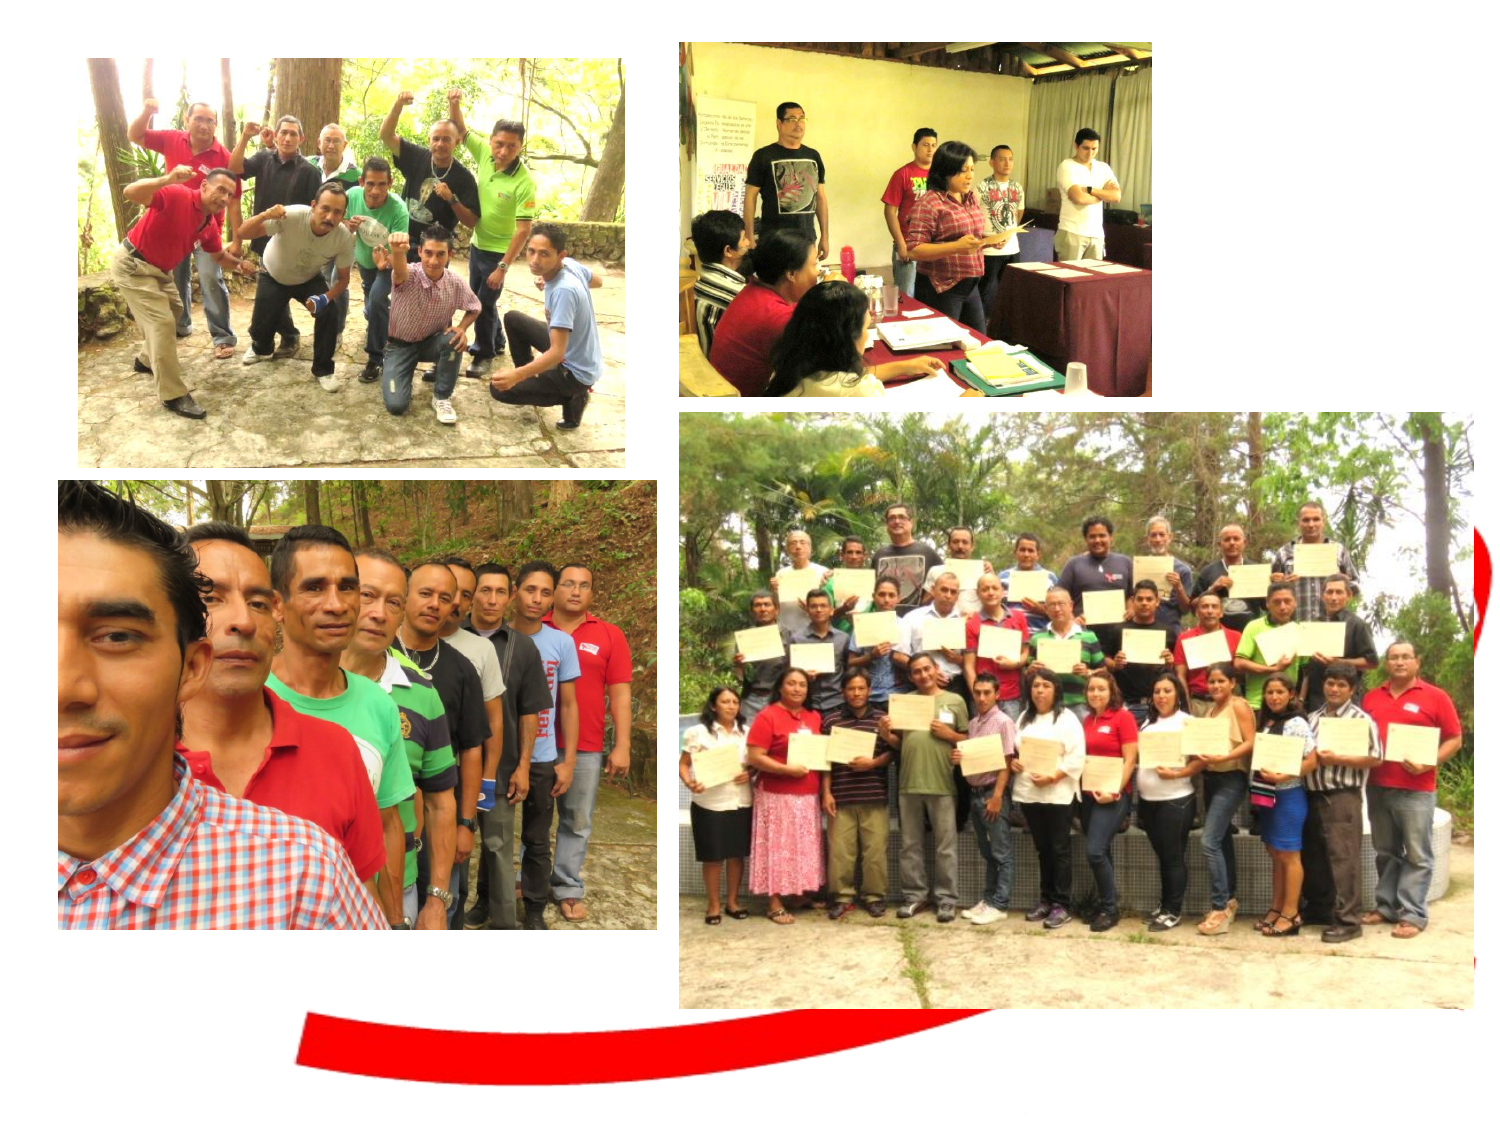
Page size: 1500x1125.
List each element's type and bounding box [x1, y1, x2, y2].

picture [678, 42, 1152, 397]
picture [678, 412, 1475, 1010]
picture [78, 58, 625, 469]
picture [58, 480, 658, 930]
text_box [163, 480, 1500, 1114]
